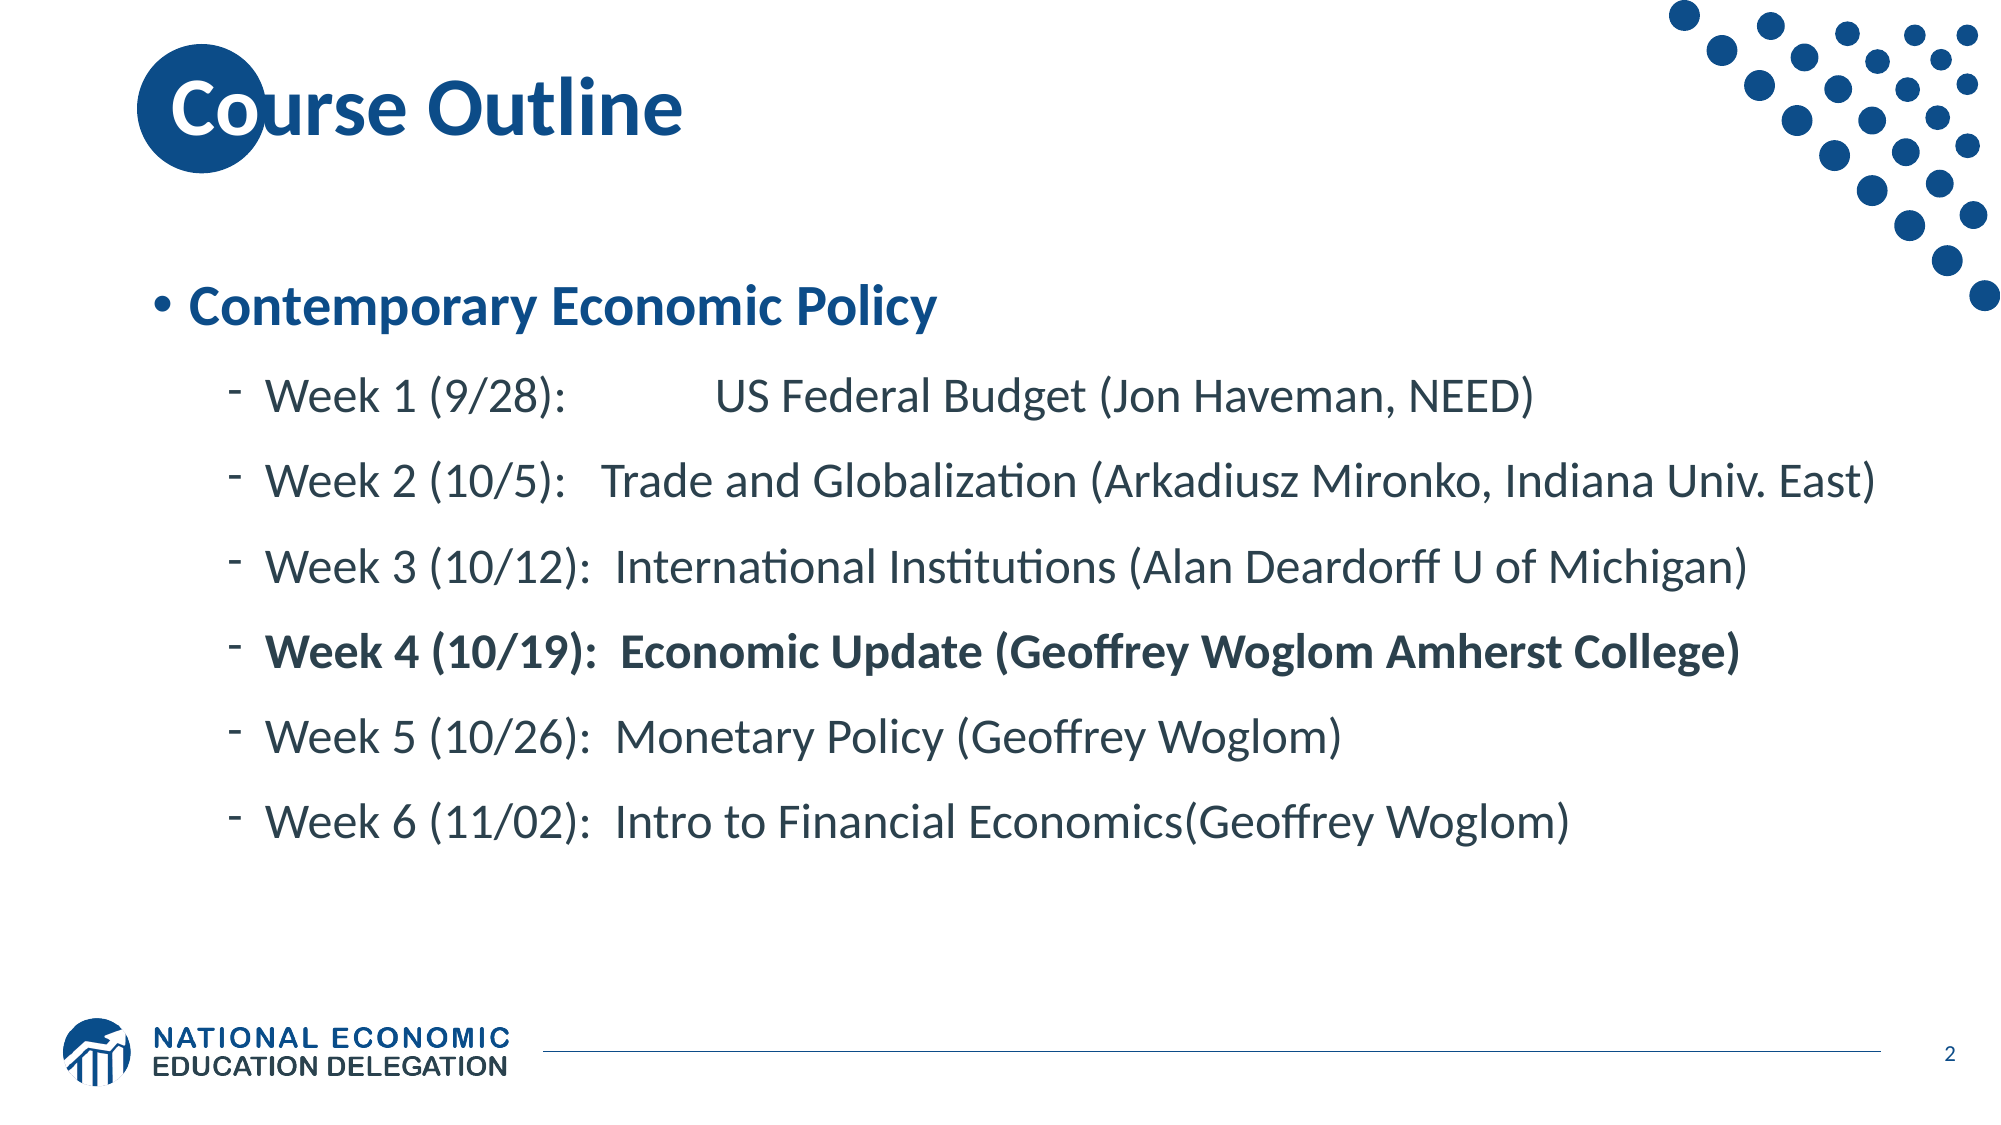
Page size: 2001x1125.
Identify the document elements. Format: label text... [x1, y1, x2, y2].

title Course Outline [137, 0, 1863, 205]
list Contemporary Economic Policy Week 1 (9/28): US Federal Budget (Jon Haveman, NEED) Week 2 (10/5): Trade and Globalization (Arkadiusz Mironko, Indiana Univ. East) Week 3 (10/12): International Institutions (Alan Deardorff U of Michigan) Week 4 (10/19): Economic Update (Geoffrey Woglom Amherst College) Week 5 (10/26): Monetary Policy (Geoffrey Woglom) Week 6 (11/02): Intro to Financial Economics(Geoffrey Woglom) [137, 205, 1972, 920]
picture [55, 1013, 520, 1091]
slide_number 2 [1521, 1022, 1972, 1082]
